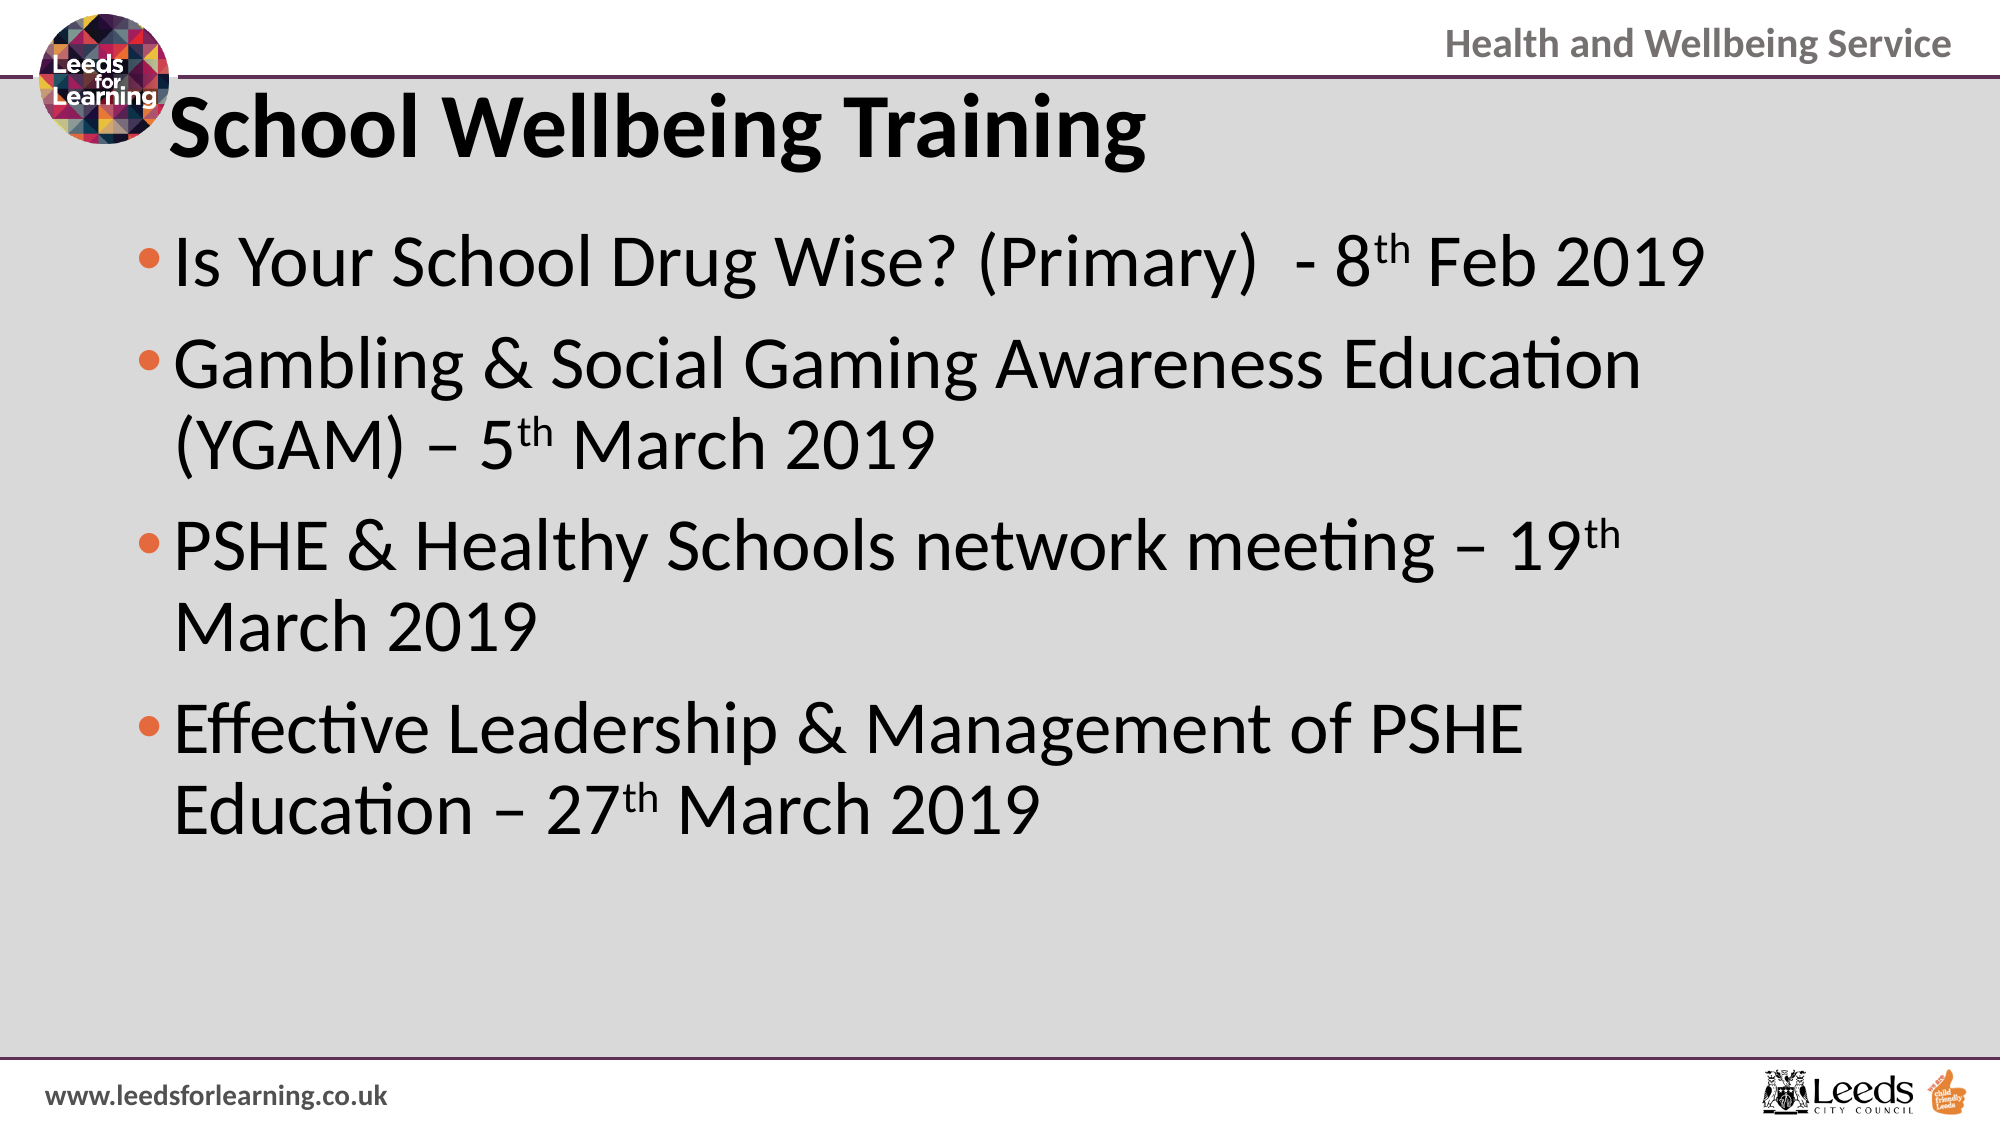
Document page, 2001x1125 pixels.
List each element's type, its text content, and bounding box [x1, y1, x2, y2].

title School Wellbeing Training [153, 40, 1879, 215]
picture [39, 14, 169, 144]
list Is Your School Drug Wise? (Primary) - 8th Feb 2019 Gambling & Social Gaming Awareness Education (YGAM) – 5th March 2019 PSHE & Healthy Schools network meeting – 19th March 2019 Effective Leadership & Management of PSHE Education – 27th March 2019 [121, 214, 1847, 1033]
picture [1740, 1060, 1982, 1120]
